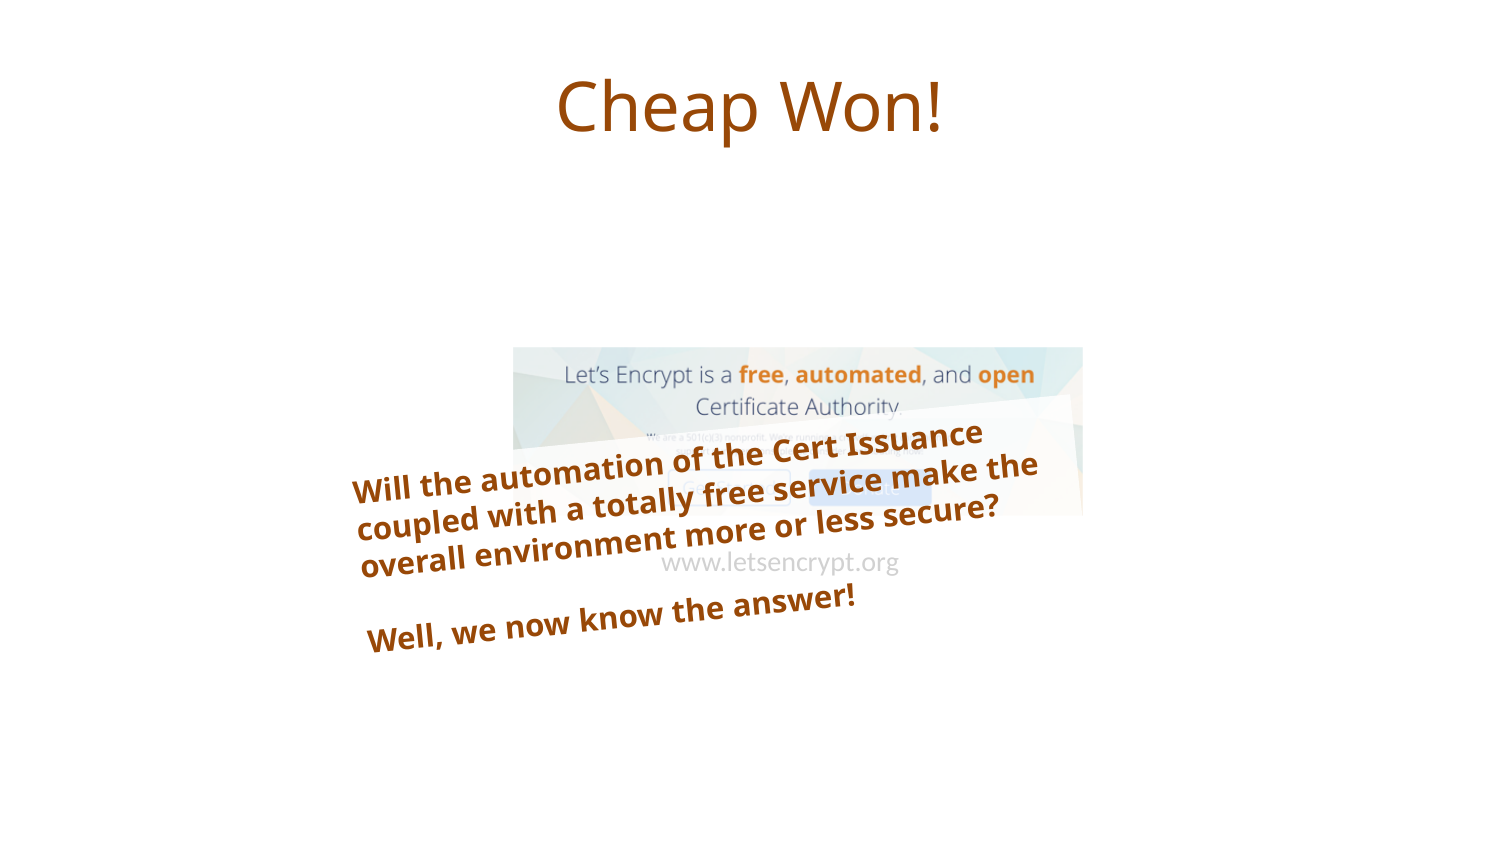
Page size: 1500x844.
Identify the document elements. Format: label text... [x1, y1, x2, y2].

text_box Will the automation of the Cert Issuance coupled with a totally free service make the overall environment more or less secure? Well, we now know the answer! [335, 450, 1091, 669]
title Cheap Won! [75, 33, 1425, 175]
picture [505, 337, 1095, 530]
